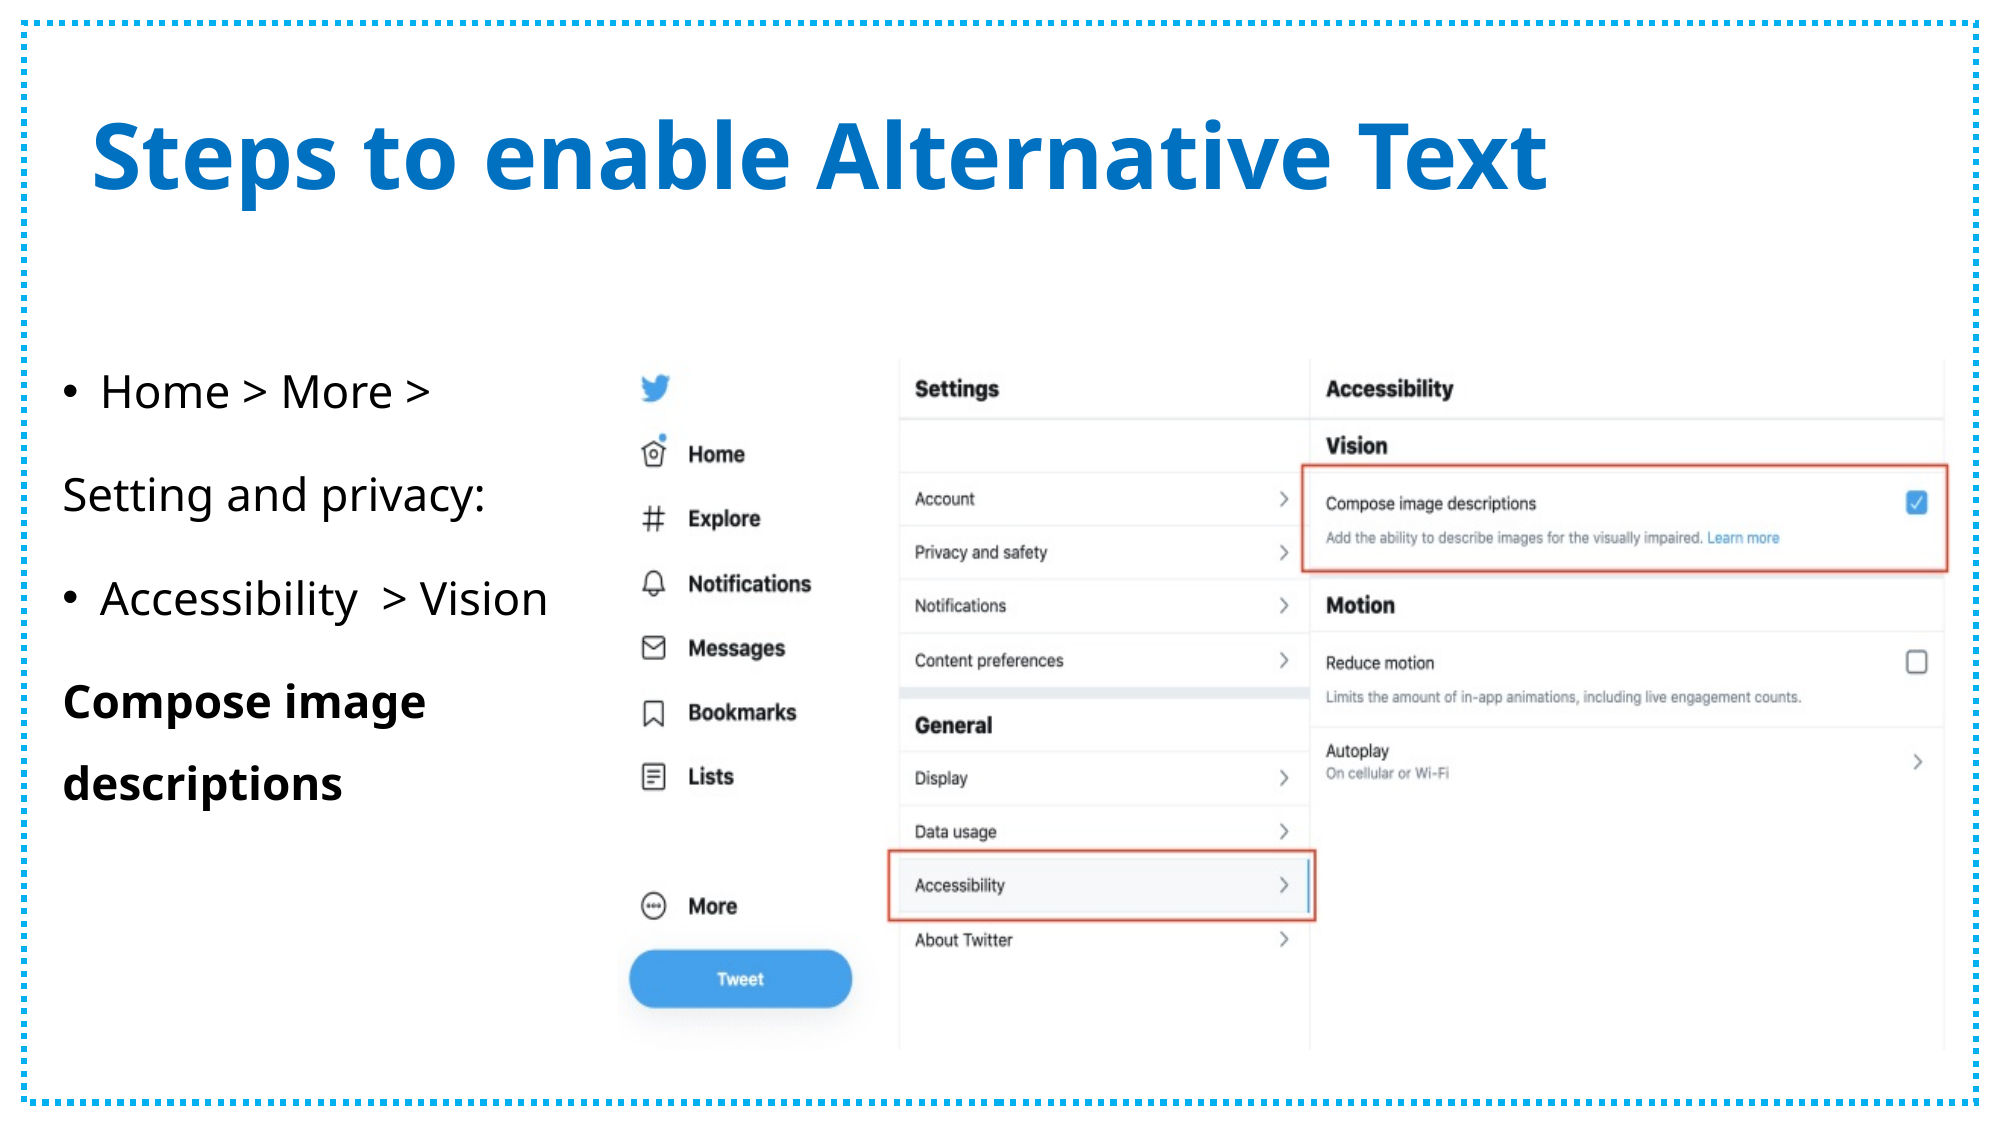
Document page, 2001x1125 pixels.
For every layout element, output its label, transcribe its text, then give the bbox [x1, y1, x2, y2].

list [616, 359, 1953, 1051]
list Home > More > Setting and privacy: Accessibility > Vision Compose image descriptions [47, 327, 674, 1042]
title Steps to enable Alternative Text [76, 51, 1863, 269]
